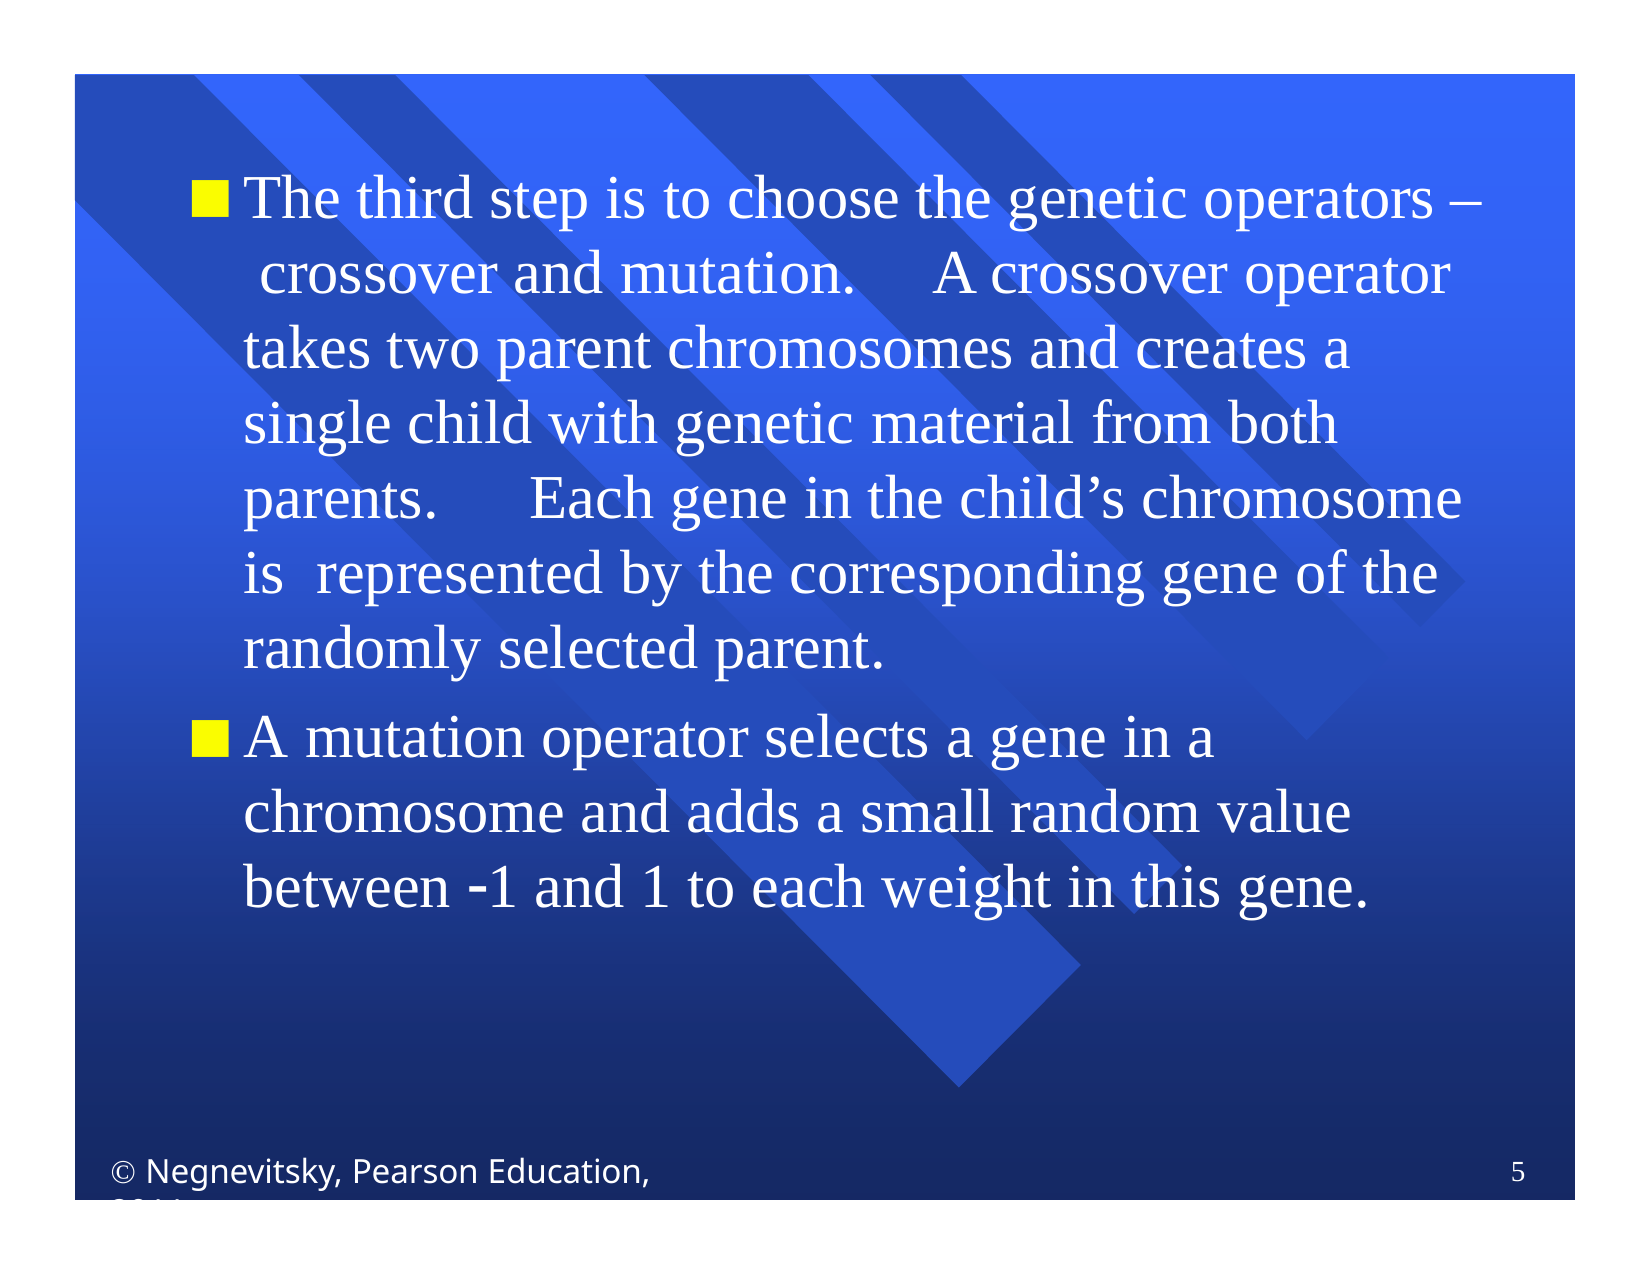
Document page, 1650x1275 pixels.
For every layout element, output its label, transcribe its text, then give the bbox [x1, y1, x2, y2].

text_box The third step is to choose the genetic operators – crossover and mutation. A crossover operator takes two parent chromosomes and creates a single child with genetic material from both parents. Each gene in the child’s chromosome is represented by the corresponding gene of the randomly selected parent. A mutation operator selects a gene in a chromosome and adds a small random value between 1 and 1 to each weight in this gene. [185, 153, 1489, 920]
footer  Negnevitsky, Pearson Education, 2011 [108, 1147, 722, 1275]
picture [75, 74, 1575, 1200]
slide_number 5 [1504, 1152, 1547, 1275]
